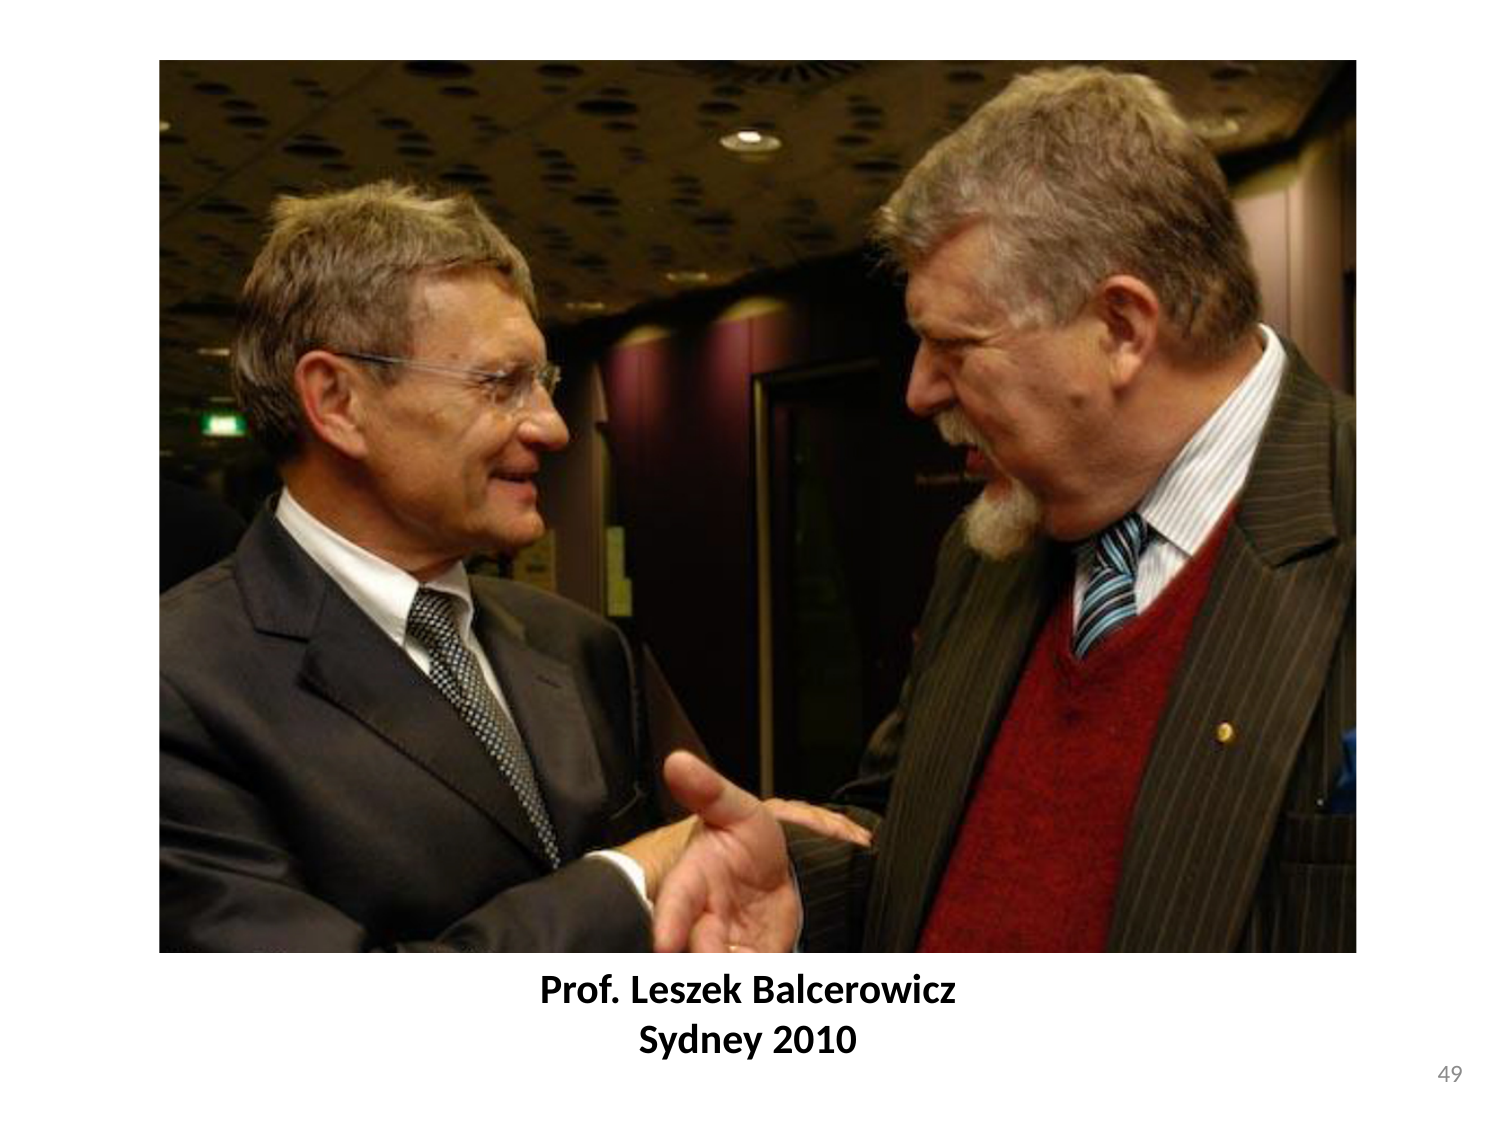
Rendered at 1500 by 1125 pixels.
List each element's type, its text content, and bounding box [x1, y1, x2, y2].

slide_number 49 [1128, 1042, 1478, 1103]
title Prof. Leszek Balcerowicz Sydney 2010 [179, 961, 1317, 1071]
picture [159, 54, 1357, 953]
